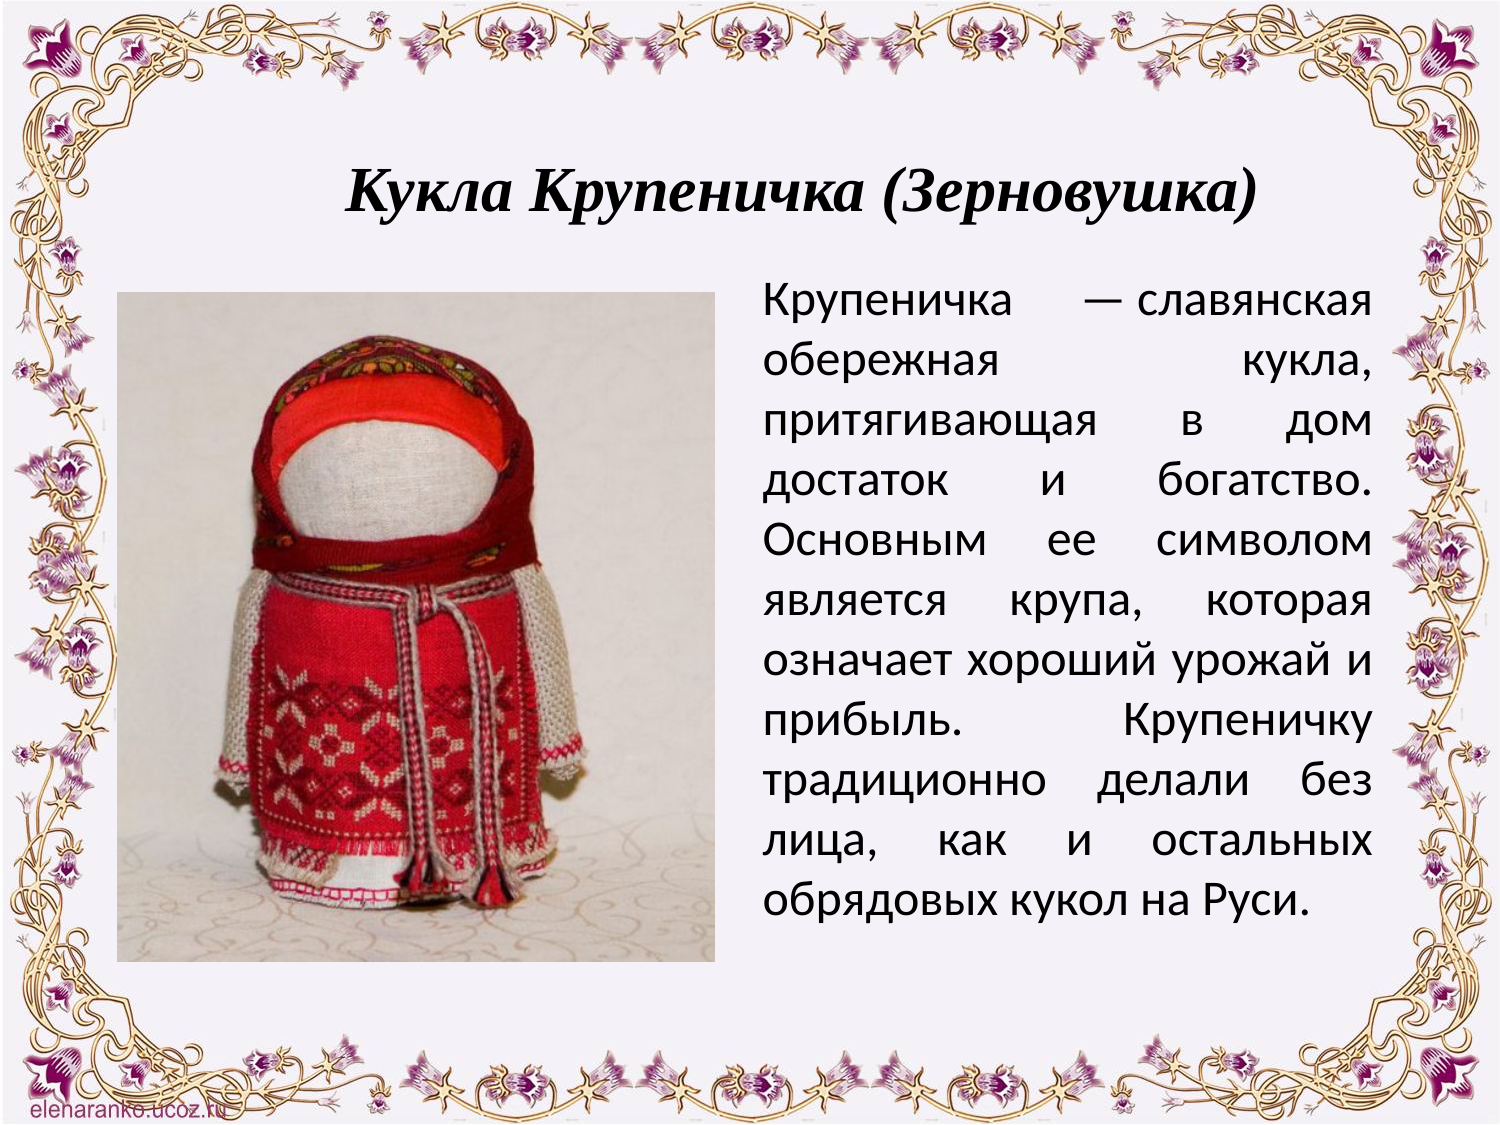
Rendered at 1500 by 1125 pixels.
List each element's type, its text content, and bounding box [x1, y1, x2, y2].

list Крупеничка — славянская обережная кукла, притягивающая в дом достаток и богатство. Основным ее символом является крупа, которая означает хороший урожай и прибыль. Крупеничку традиционно делали без лица, как и остальных обрядовых кукол на Руси. [691, 257, 1389, 1014]
list Кукла Крупеничка (Зерновушка) [301, 78, 1306, 232]
text_box . [374, 259, 1125, 320]
title [75, 45, 1425, 233]
picture [0, 0, 1500, 1125]
